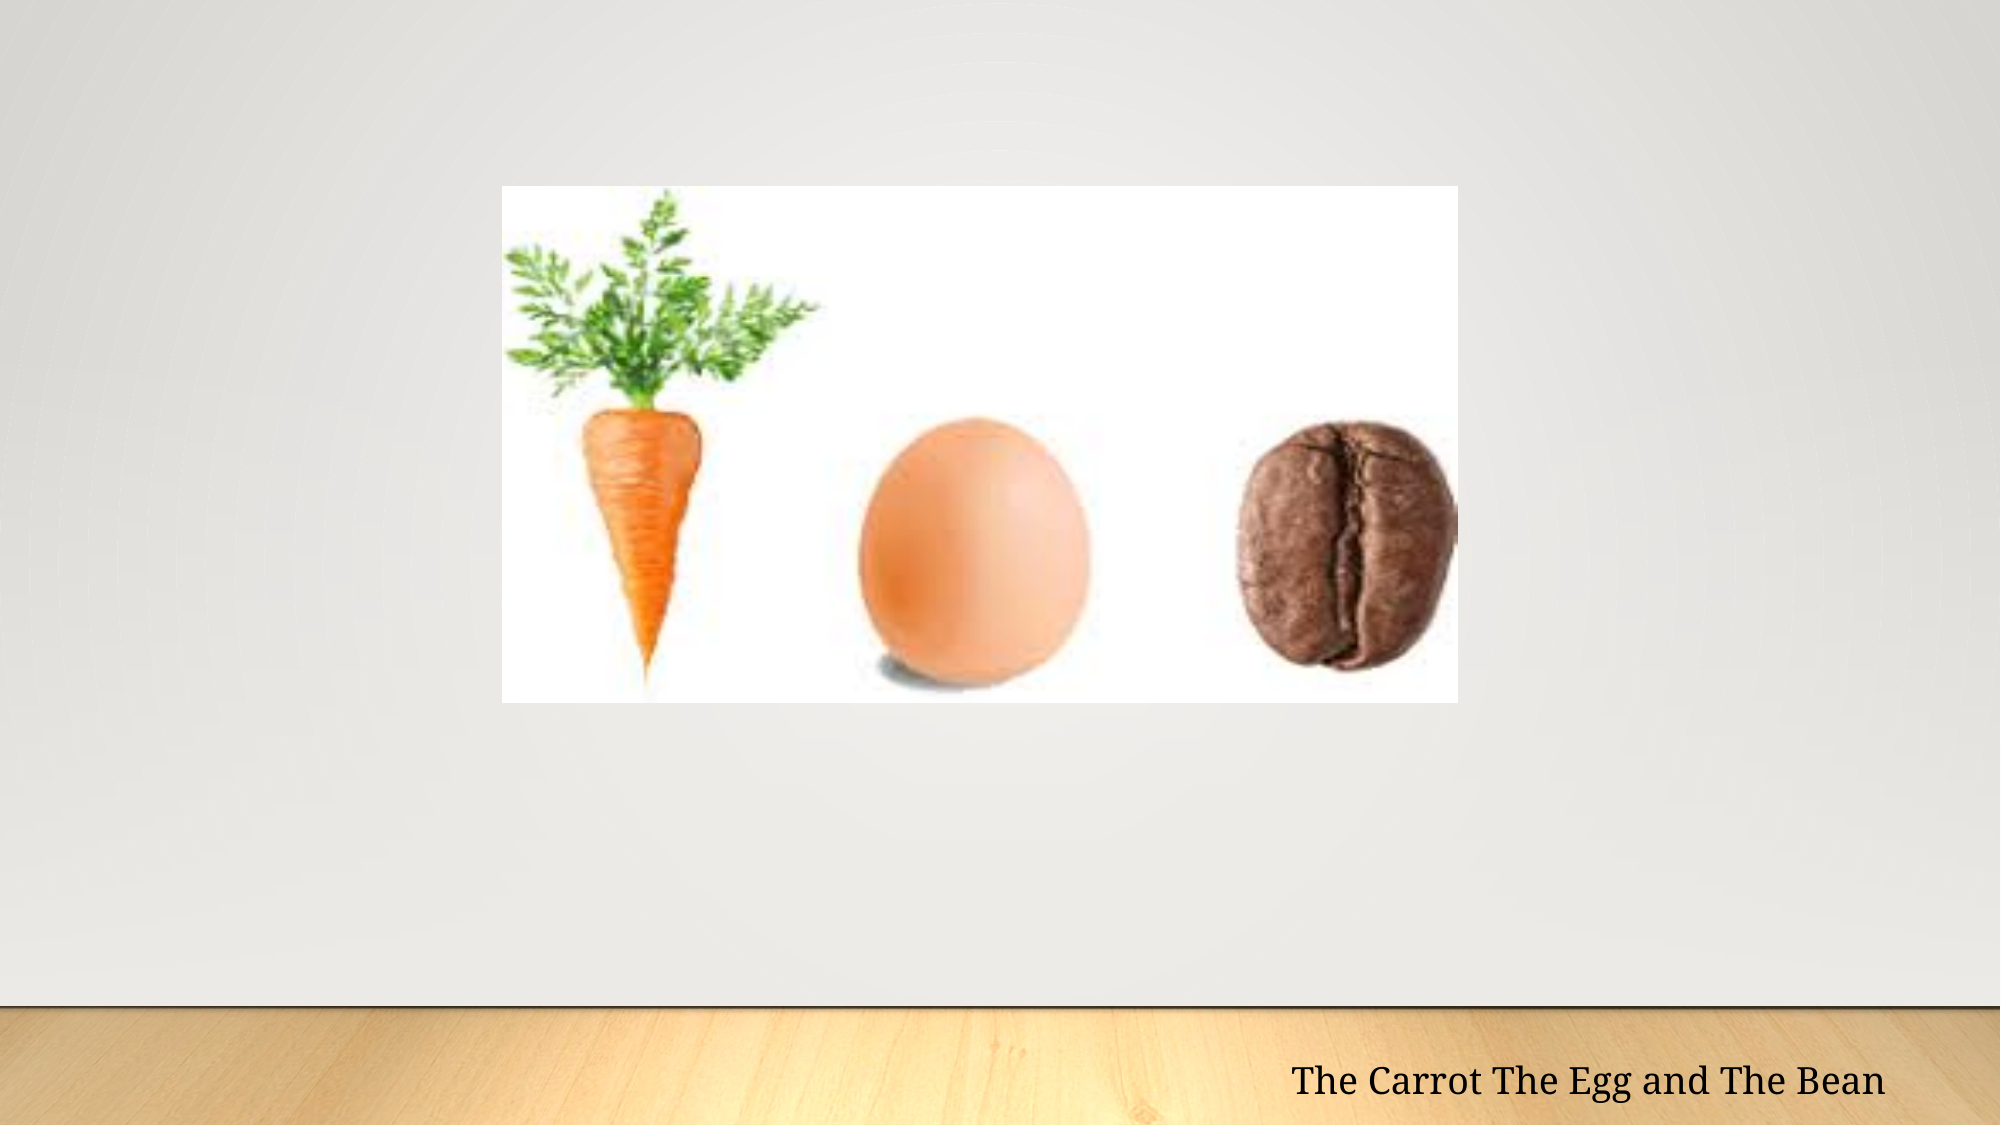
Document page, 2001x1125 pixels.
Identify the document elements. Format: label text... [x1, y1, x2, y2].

text_box The Carrot The Egg and The Bean [1276, 1049, 1902, 1110]
picture [0, 1006, 2000, 1125]
picture [501, 186, 1458, 704]
